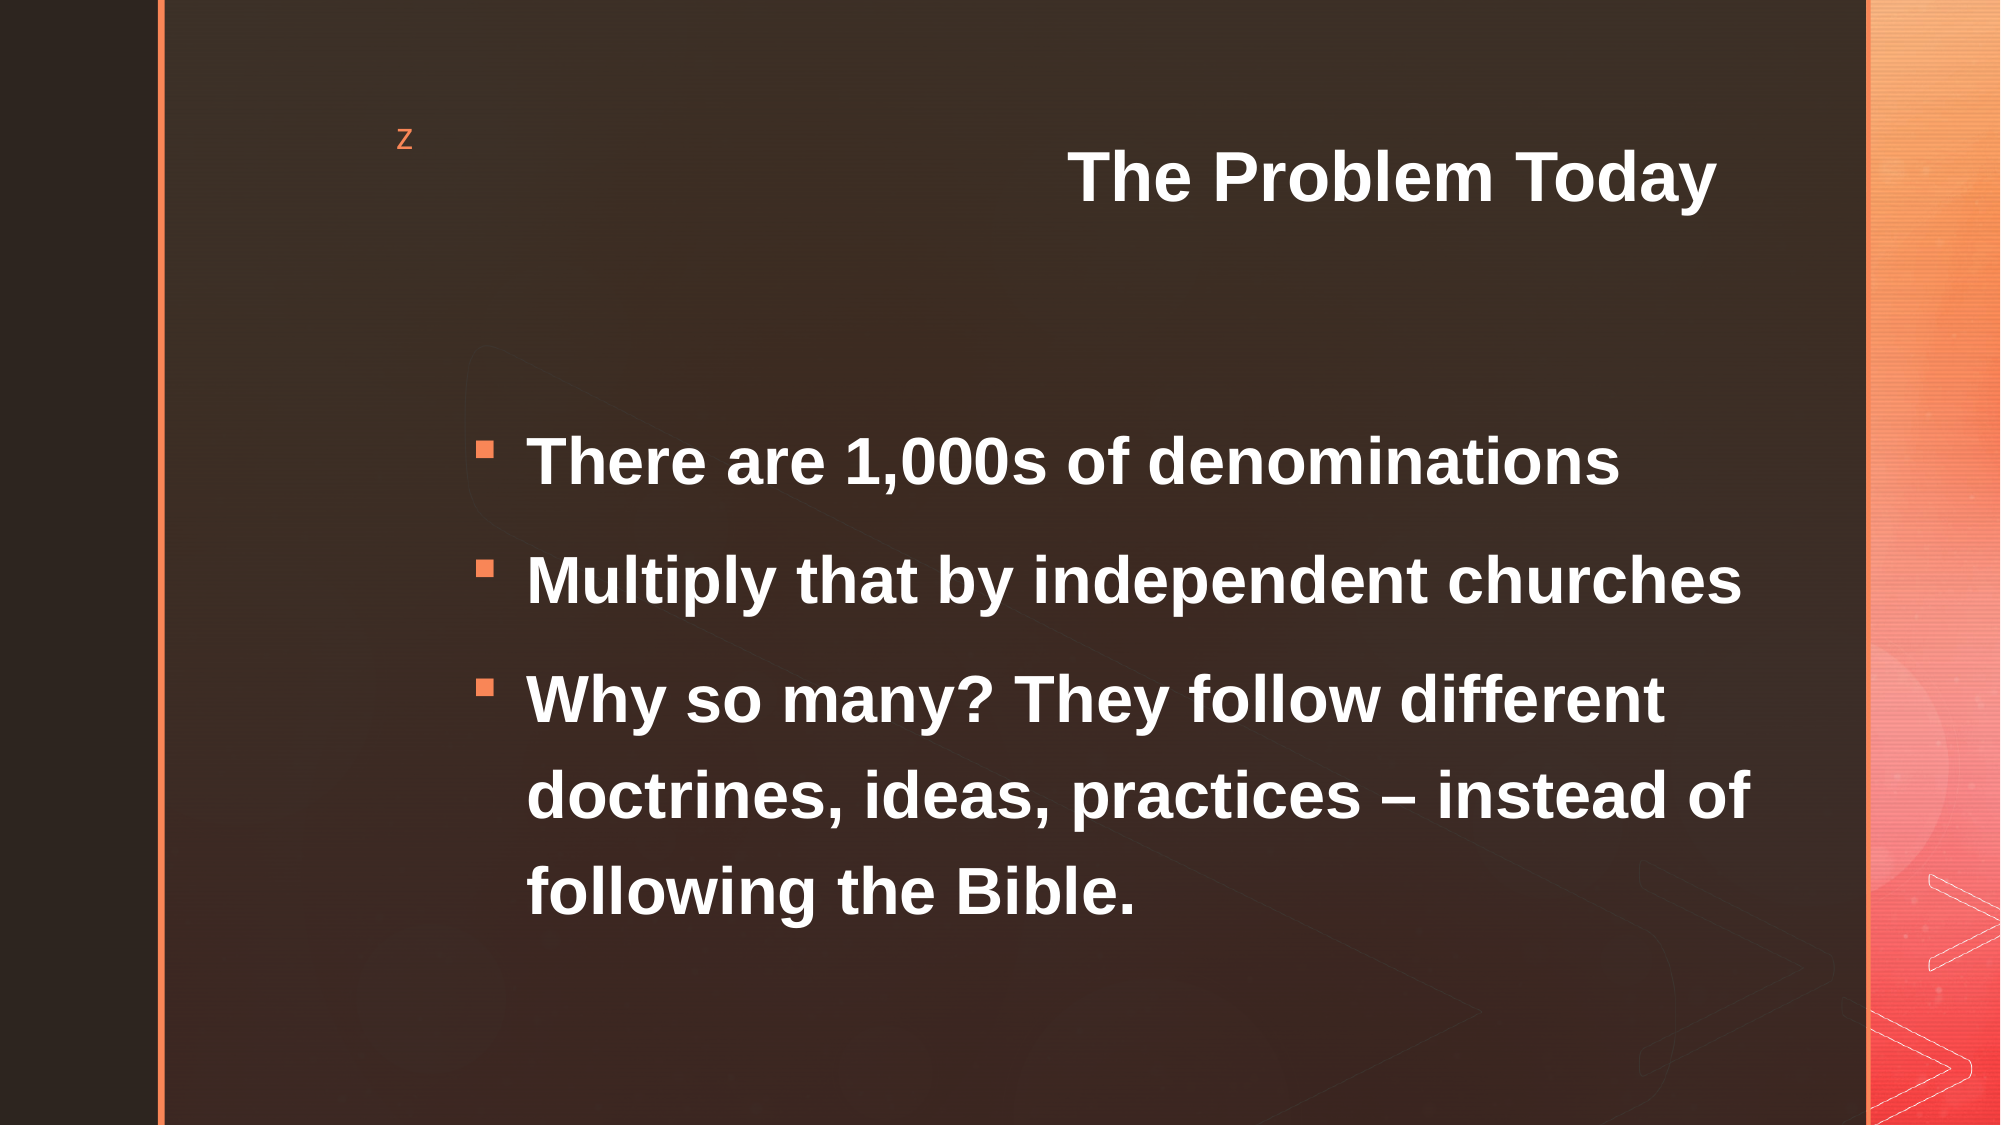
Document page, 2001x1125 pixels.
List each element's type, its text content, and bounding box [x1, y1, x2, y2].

picture [1871, 0, 2001, 1125]
list There are 1,000s of denominations Multiply that by independent churches Why so many? They follow different doctrines, ideas, practices – instead of following the Bible. [454, 336, 1833, 993]
title The Problem Today [428, 132, 1734, 310]
